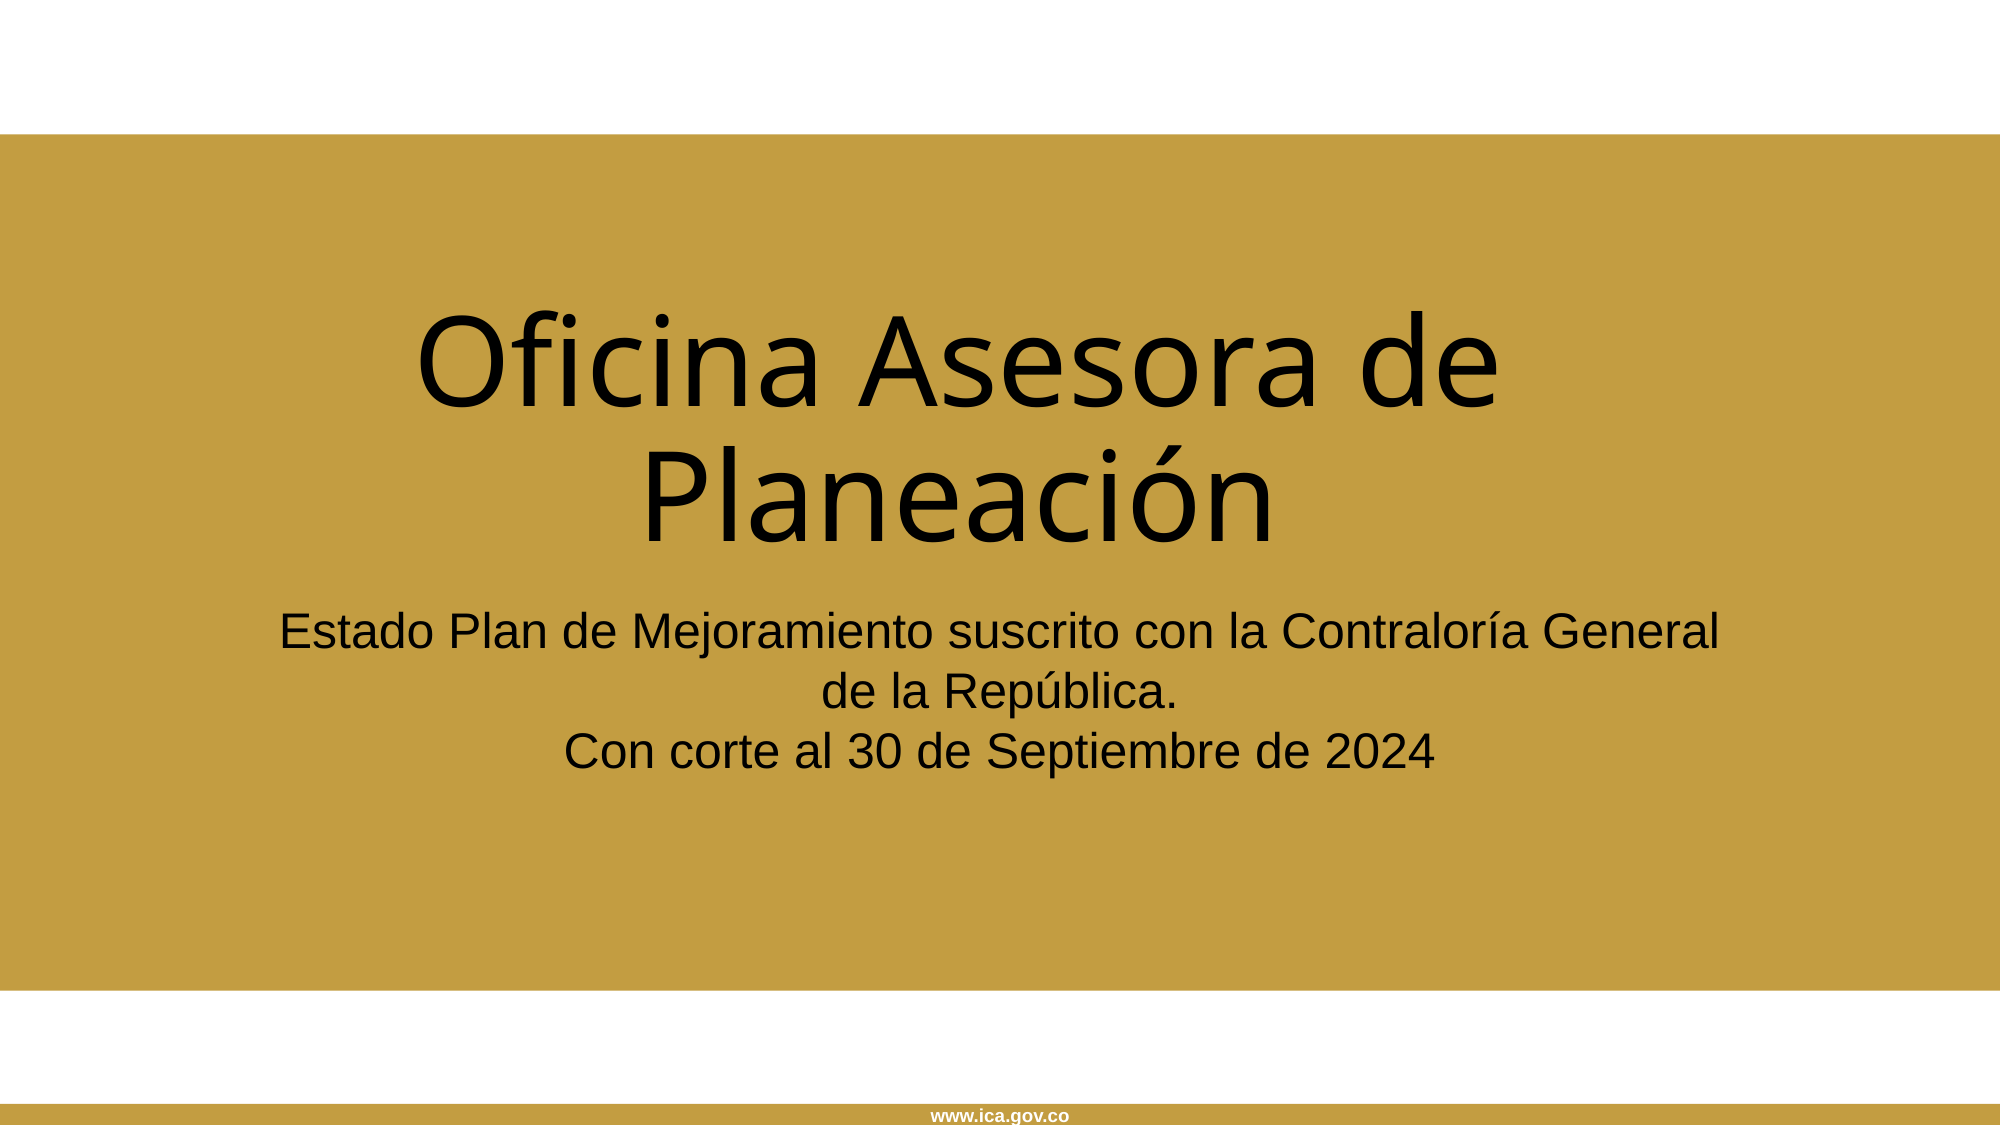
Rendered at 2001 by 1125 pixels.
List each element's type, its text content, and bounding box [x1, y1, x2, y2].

title Oficina Asesora de Planeación [167, 184, 1750, 576]
subtitle Estado Plan de Mejoramiento suscrito con la Contraloría General de la República. Con corte al 30 de Septiembre de 2024 [249, 590, 1750, 863]
